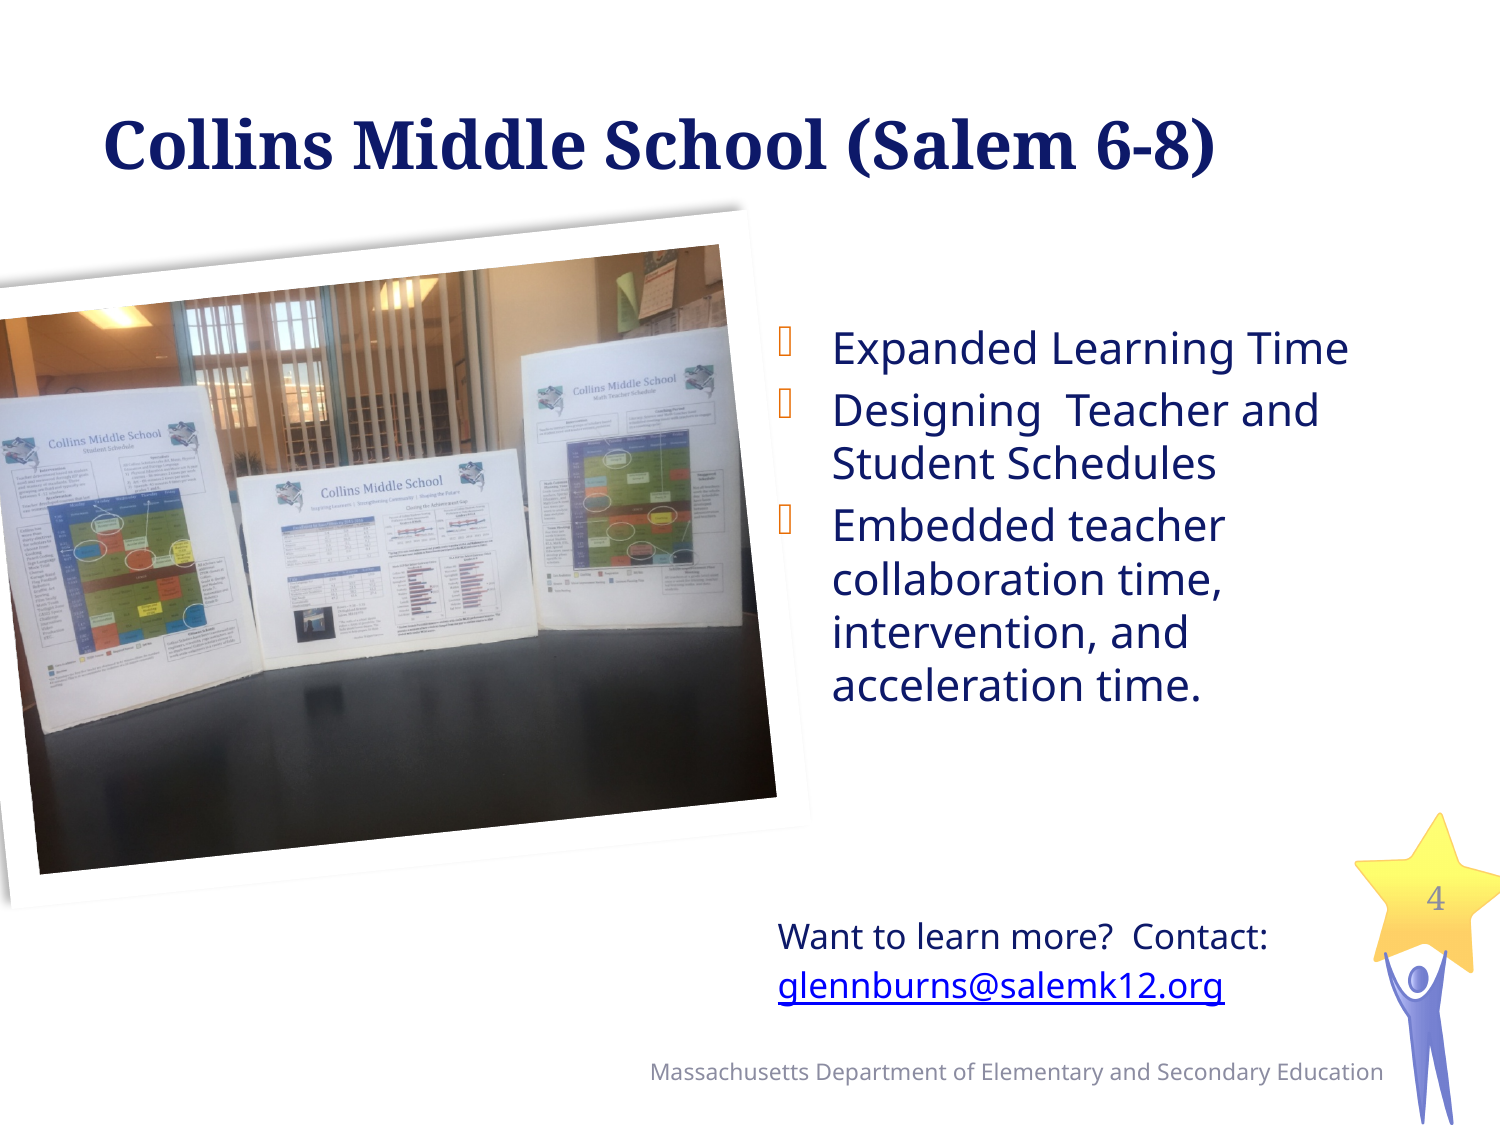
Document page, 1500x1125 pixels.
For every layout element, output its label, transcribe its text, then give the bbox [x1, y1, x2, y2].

picture [0, 319, 8, 559]
picture [377, 245, 722, 281]
title Collins Middle School (Salem 6-8) [87, 0, 1438, 191]
footer Massachusetts Department of Elementary and Secondary Education [512, 1042, 1400, 1103]
picture [751, 560, 762, 799]
slide_number 4 [1400, 862, 1480, 938]
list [8, 281, 751, 838]
list Expanded Learning Time Designing Teacher and Student Schedules Embedded teacher collaboration time, intervention, and acceleration time. Want to learn more? Contact: glennburns@salemk12.org [762, 249, 1400, 1025]
picture [37, 838, 378, 874]
